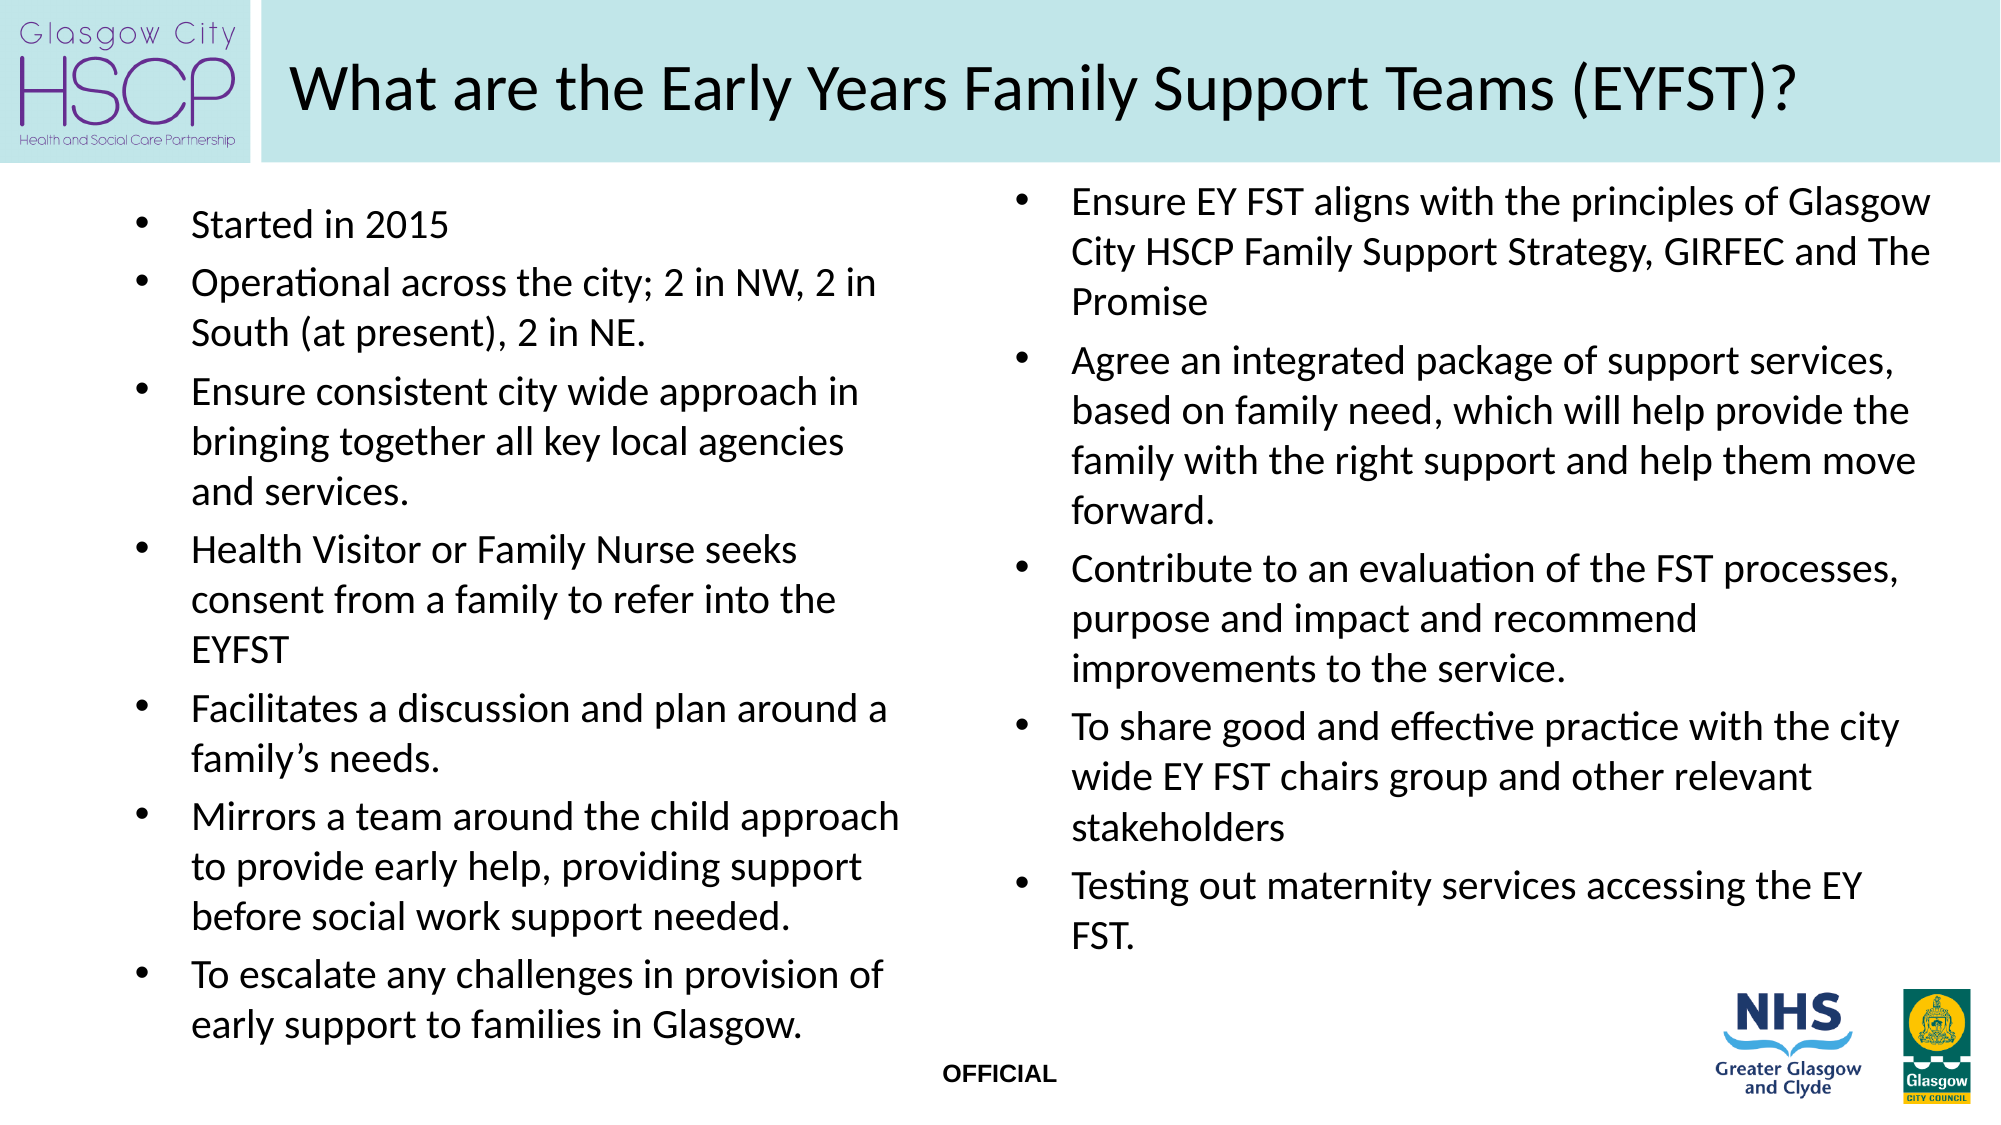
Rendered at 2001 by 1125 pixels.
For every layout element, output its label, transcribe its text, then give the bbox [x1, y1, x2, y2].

title What are the Early Years Family Support Teams (EYFST)? [274, 0, 2000, 167]
picture [1715, 1103, 1975, 1107]
list Ensure EY FST aligns with the principles of Glasgow City HSCP Family Support Strategy, GIRFEC and The Promise Agree an integrated package of support services, based on family need, which will help provide the family with the right support and help them move forward. Contribute to an evaluation of the FST processes, purpose and impact and recommend improvements to the service. To share good and effective practice with the city wide EY FST chairs group and other relevant stakeholders Testing out maternity services accessing the EY FST. [999, 166, 1951, 961]
footer OFFICIAL [0, 1042, 2000, 1103]
picture [1715, 985, 1975, 1042]
list Started in 2015 Operational across the city; 2 in NW, 2 in South (at present), 2 in NE. Ensure consistent city wide approach in bringing together all key local agencies and services. Health Visitor or Family Nurse seeks consent from a family to refer into the EYFST Facilitates a discussion and plan around a family’s needs. Mirrors a team around the child approach to provide early help, providing support before social work support needed. To escalate any challenges in provision of early support to families in Glasgow. [119, 189, 923, 925]
